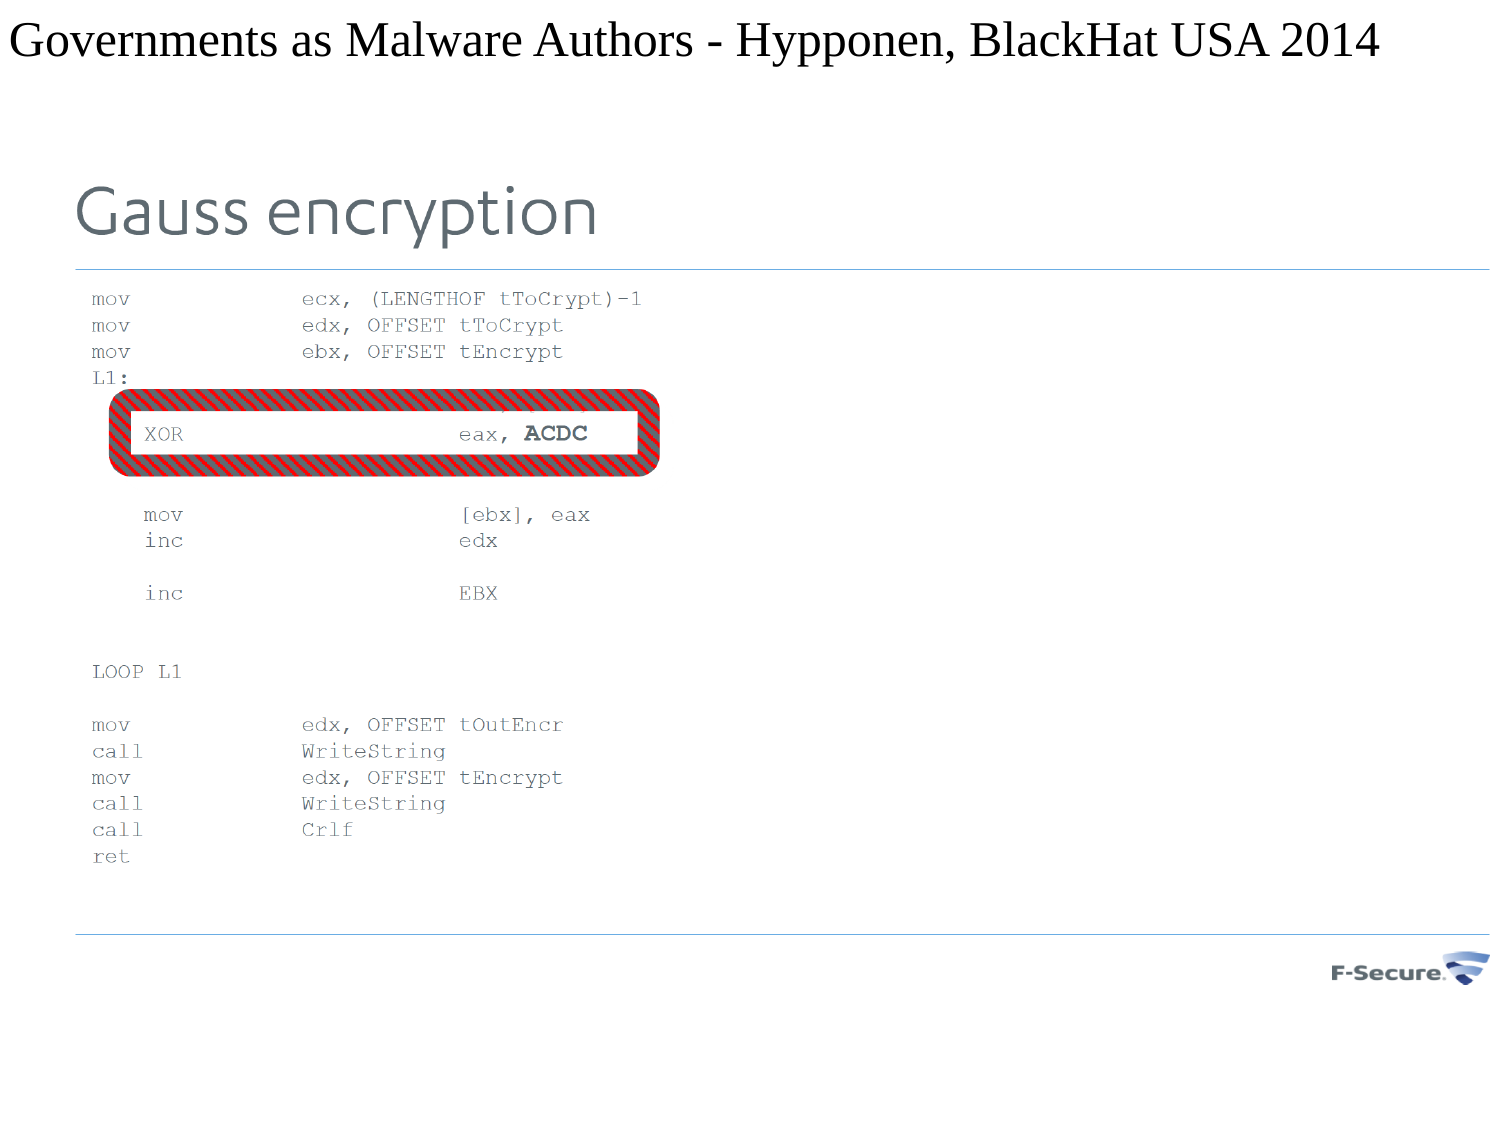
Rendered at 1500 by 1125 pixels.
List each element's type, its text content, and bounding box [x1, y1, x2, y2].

picture [0, 123, 1500, 1002]
text_box Governments as Malware Authors - Hypponen, BlackHat USA 2014 [9, 6, 1381, 67]
